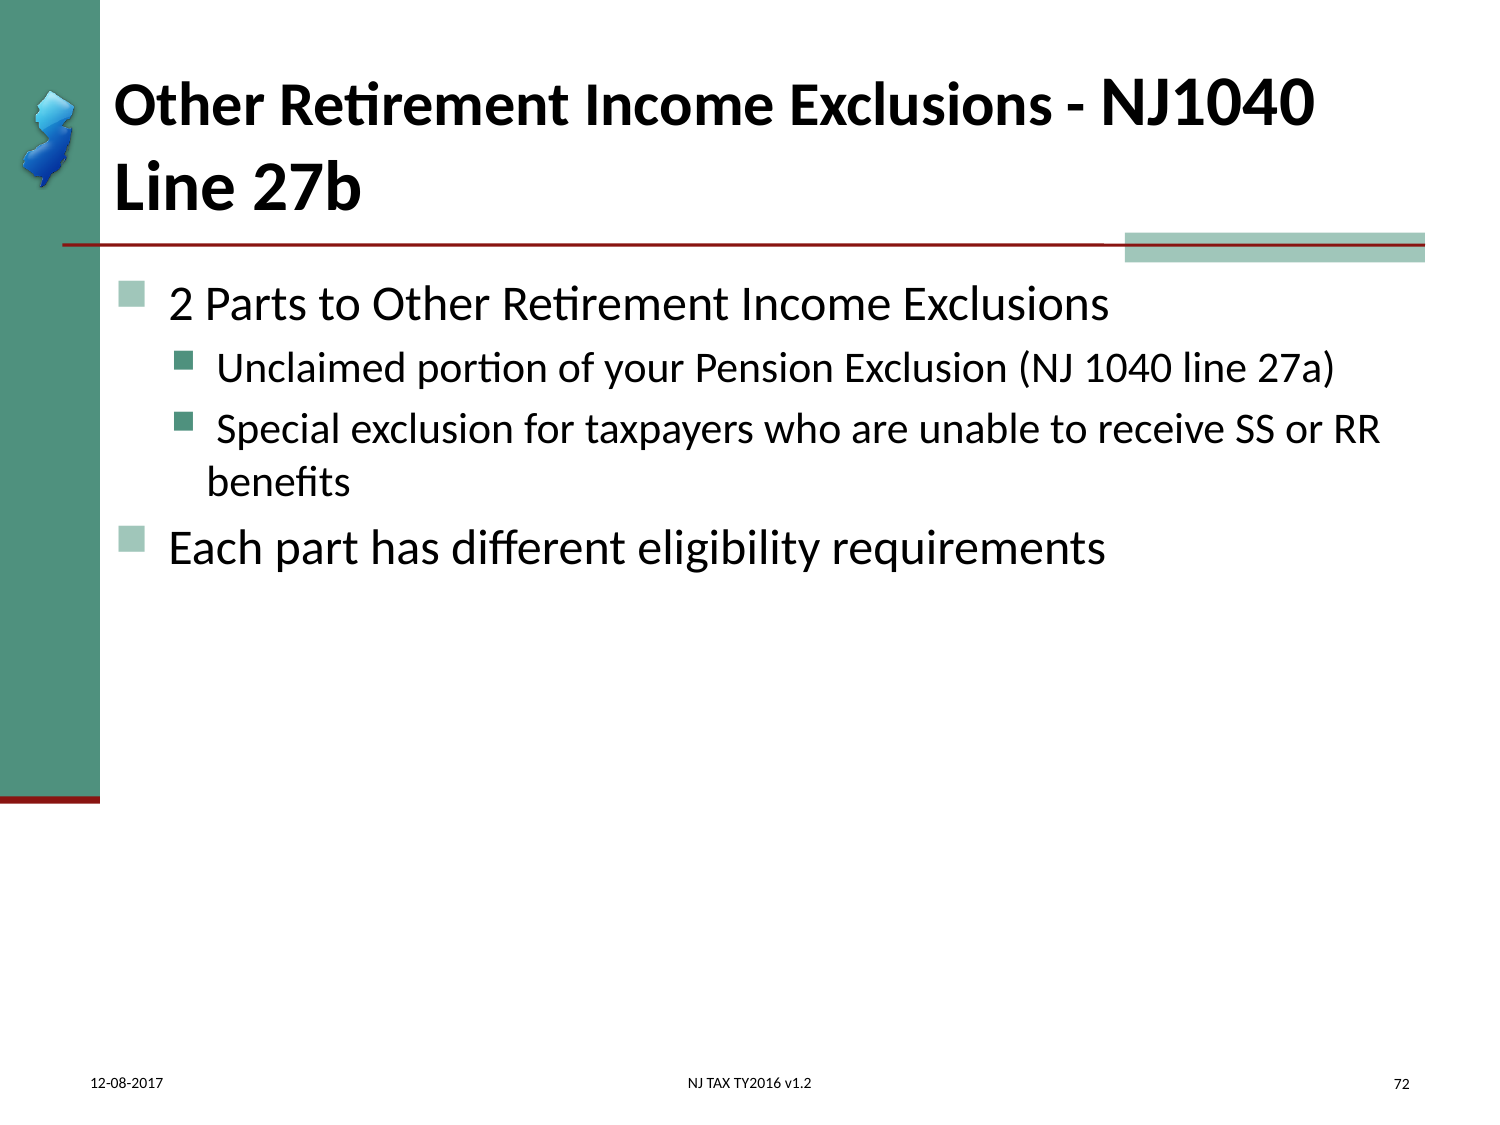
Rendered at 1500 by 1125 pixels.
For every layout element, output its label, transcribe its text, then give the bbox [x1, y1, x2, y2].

slide_number 72 [1112, 1049, 1426, 1101]
footer NJ TAX TY2016 v1.2 [496, 1050, 1004, 1100]
title Other Retirement Income Exclusions - NJ1040 Line 27b [99, 45, 1425, 234]
picture [0, 88, 101, 190]
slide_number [74, 1049, 401, 1100]
list 2 Parts to Other Retirement Income Exclusions Unclaimed portion of your Pension Exclusion (NJ 1040 line 27a) Special exclusion for taxpayers who are unable to receive SS or RR benefits Each part has different eligibility requirements [99, 262, 1425, 1038]
